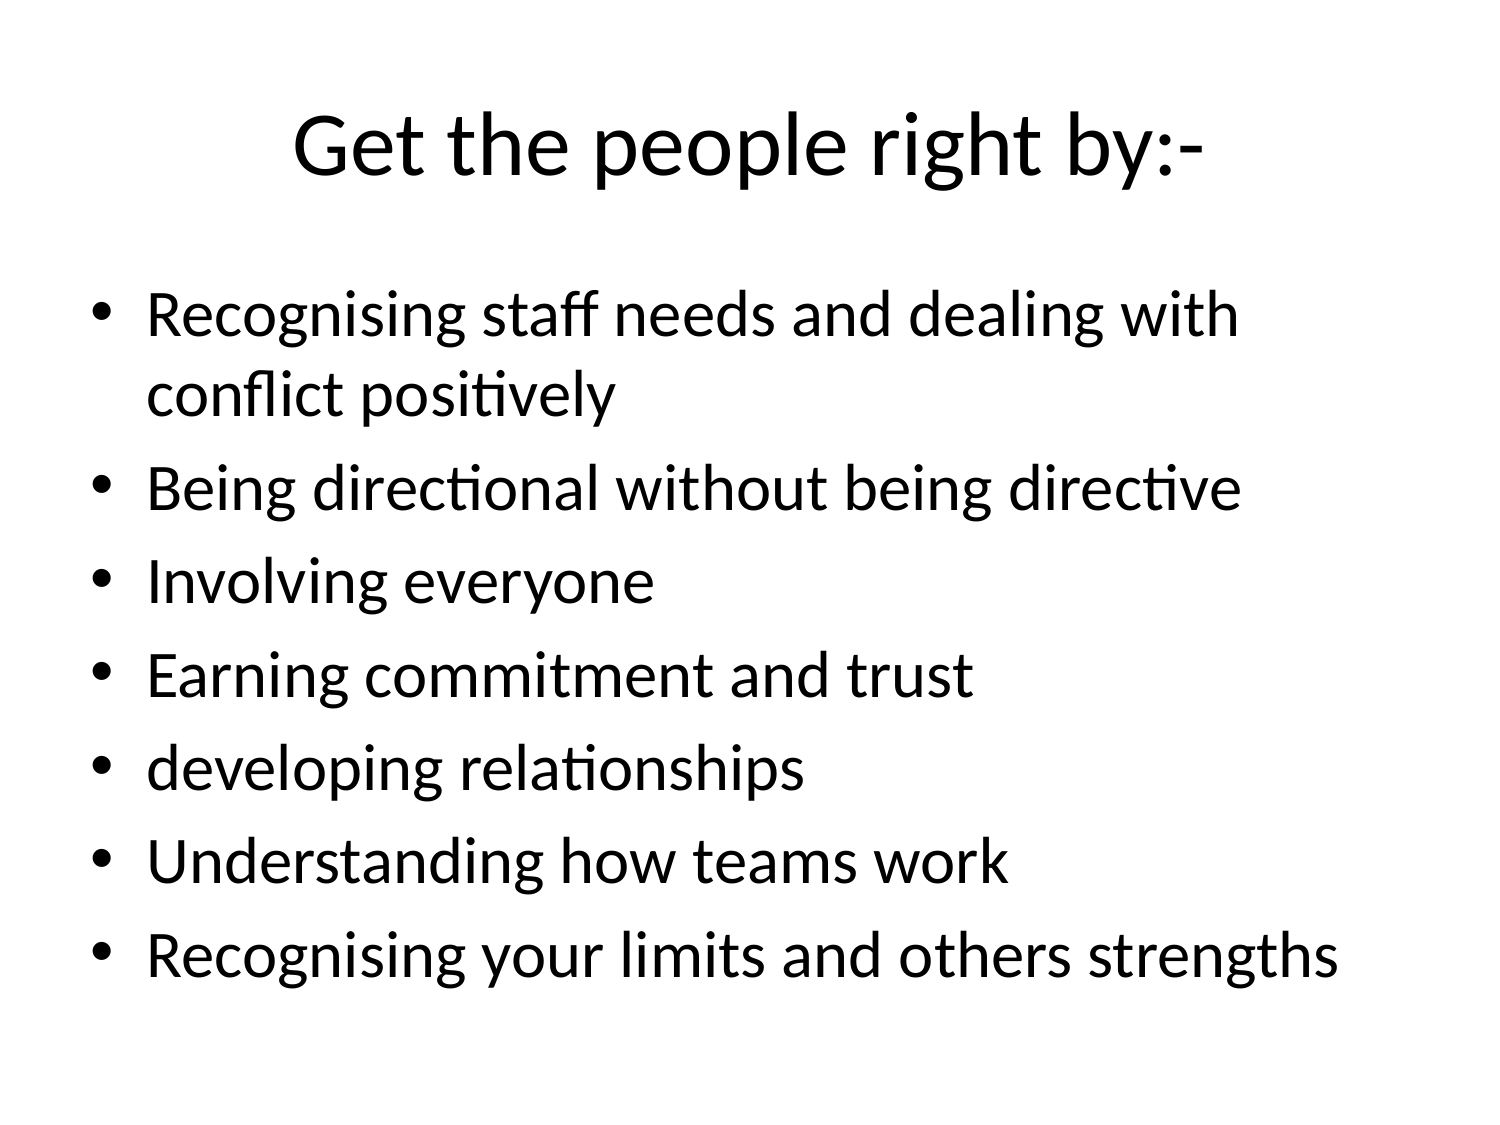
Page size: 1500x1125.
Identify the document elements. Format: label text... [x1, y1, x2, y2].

list Recognising staff needs and dealing with conflict positively Being directional without being directive Involving everyone Earning commitment and trust developing relationships Understanding how teams work Recognising your limits and others strengths [75, 262, 1425, 1005]
title Get the people right by:- [75, 45, 1425, 233]
